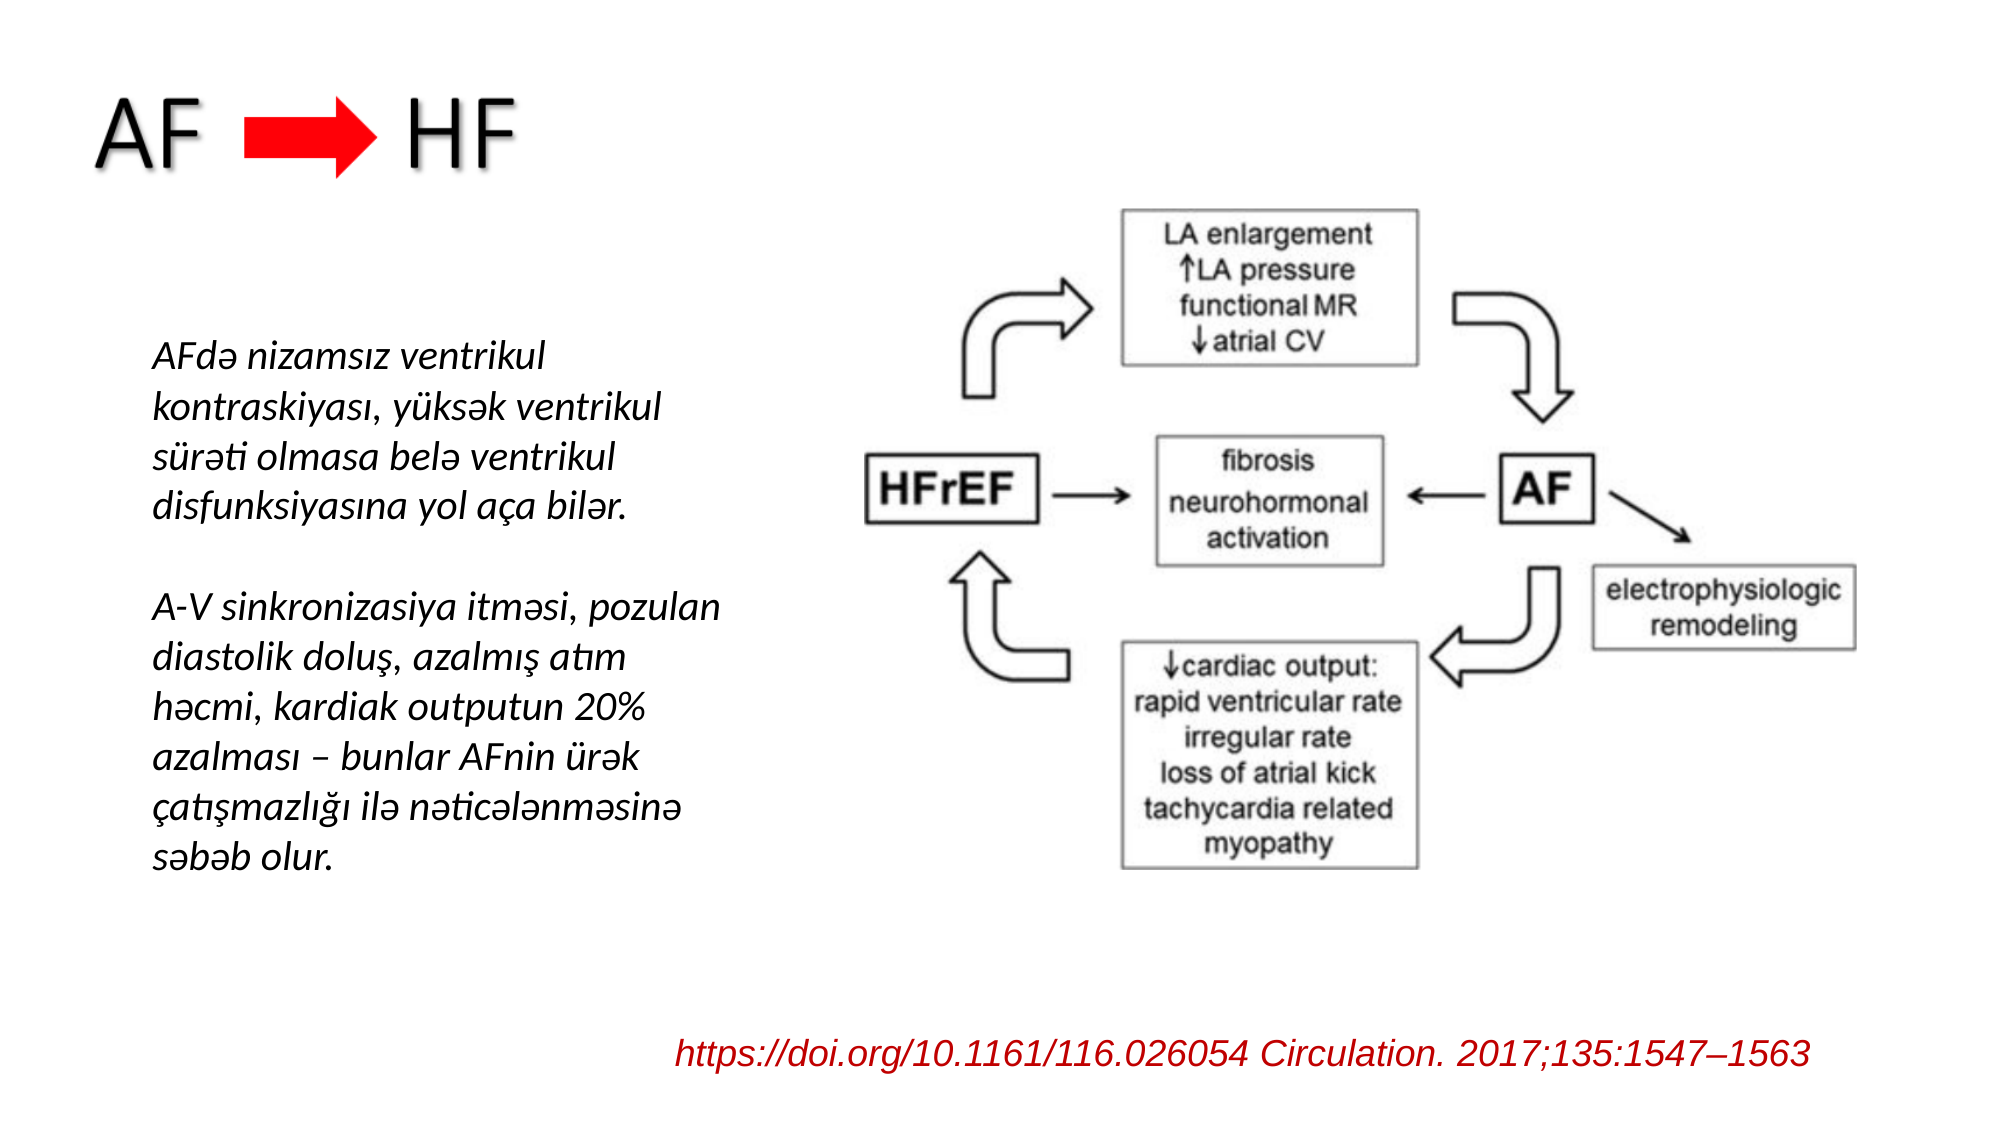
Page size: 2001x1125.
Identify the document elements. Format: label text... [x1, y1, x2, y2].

text_box https://doi.org/10.1161/116.026054 Circulation. 2017;135:1547–1563 [659, 1022, 1833, 1082]
picture [49, 22, 1880, 893]
text_box AFdə nizamsız ventrikul kontraskiyası, yüksək ventrikul sürəti olmasa belə ventrikul disfunksiyasına yol aça bilər. A-V sinkronizasiya itməsi, pozulan diastolik doluş, azalmış atım həcmi, kardiak outputun 20% azalması – bunlar AFnin ürək çatışmazlığı ilə nəticələnməsinə səbəb olur. [137, 320, 741, 886]
